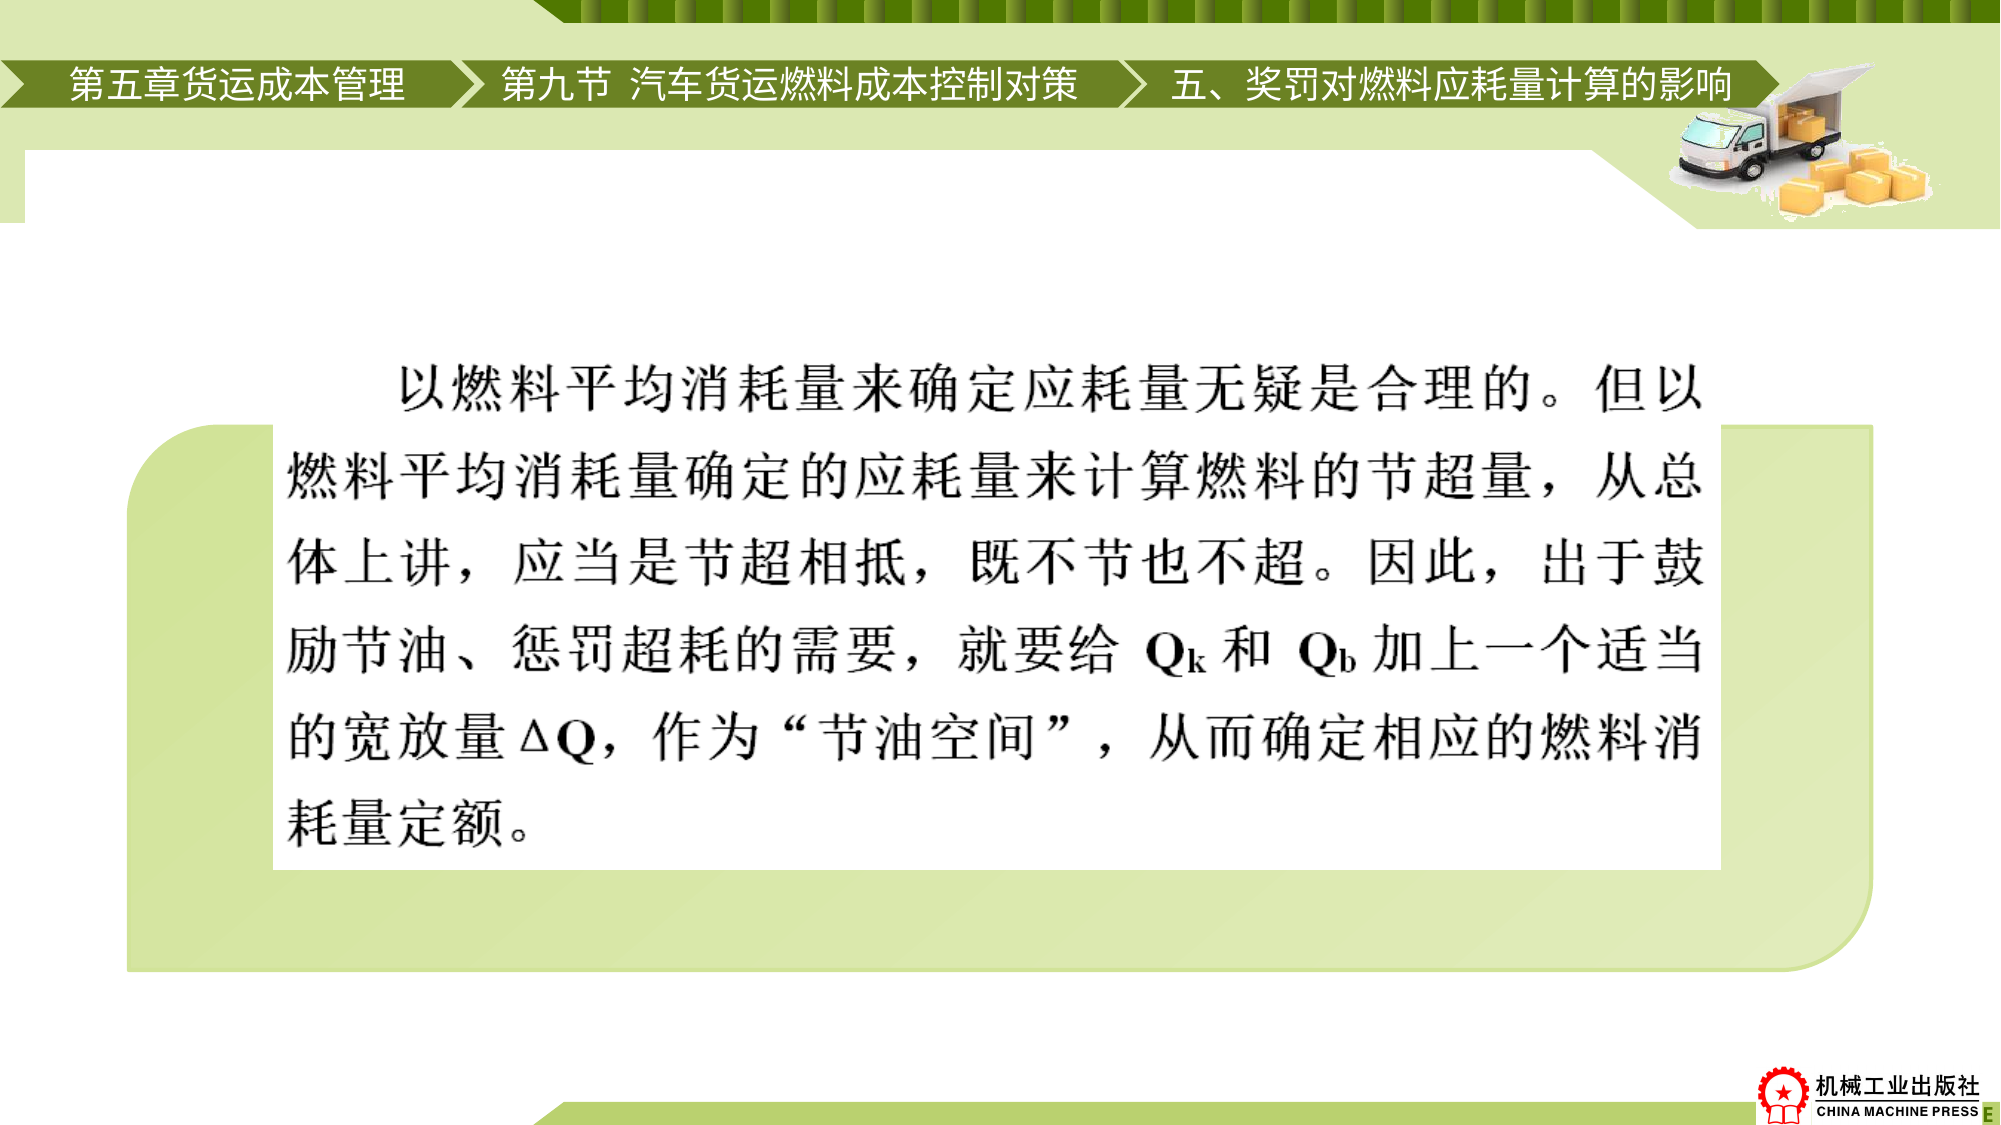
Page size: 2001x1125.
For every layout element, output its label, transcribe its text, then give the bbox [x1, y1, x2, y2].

picture [1659, 53, 1941, 228]
text_box 表5-20 [373, 78, 654, 127]
picture [1756, 1065, 1983, 1125]
picture [273, 326, 1721, 870]
text_box 第九节 汽车货运燃料成本控制对策 [459, 58, 1144, 110]
text_box [126, 424, 1874, 973]
text_box 五、奖罚对燃料应耗量计算的影响 [1122, 58, 1782, 110]
text_box 第五章货运成本管理 [0, 58, 477, 110]
